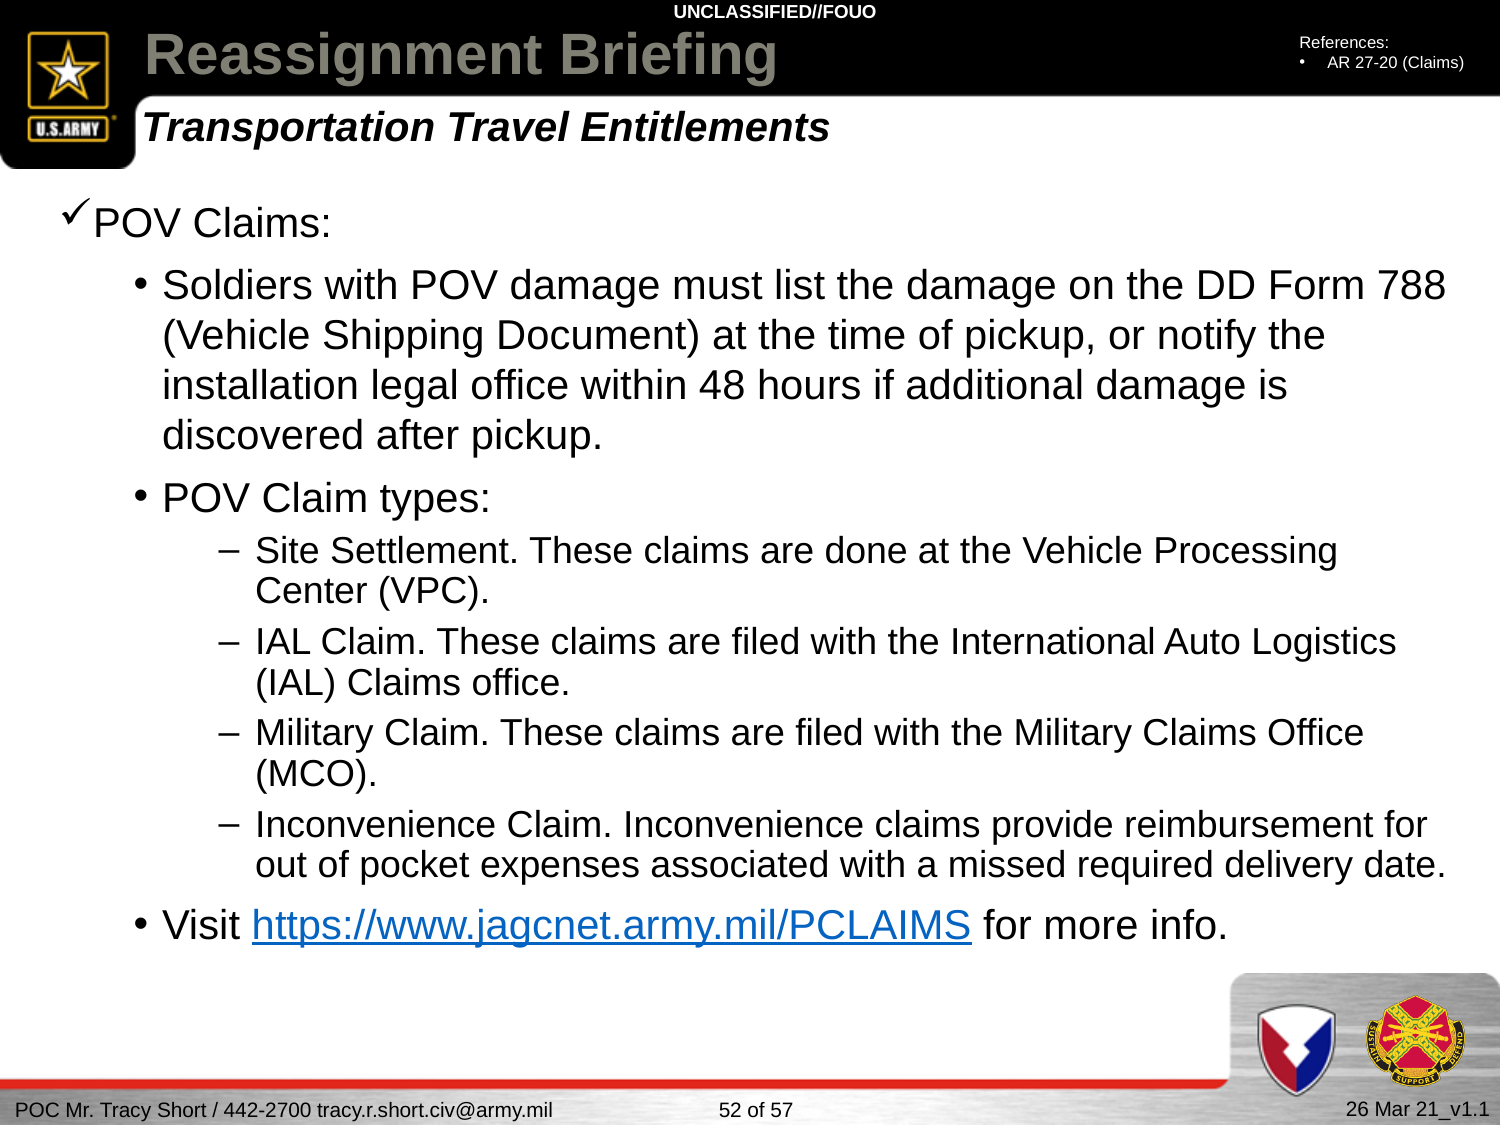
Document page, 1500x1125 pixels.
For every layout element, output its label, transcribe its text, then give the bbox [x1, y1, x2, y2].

text_box Transportation Travel Entitlements [126, 98, 1423, 151]
text_box POV Claims: Soldiers with POV damage must list the damage on the DD Form 788 (Vehicle Shipping Document) at the time of pickup, or notify the installation legal office within 48 hours if additional damage is discovered after pickup. POV Claim types: Site Settlement. These claims are done at the Vehicle Processing Center (VPC). IAL Claim. These claims are filed with the International Auto Logistics (IAL) Claims office. Military Claim. These claims are filed with the Military Claims Office (MCO). Inconvenience Claim. Inconvenience claims provide reimbursement for out of pocket expenses associated with a missed required delivery date. Visit https://www.jagcnet.army.mil/PCLAIMS for more info. [43, 187, 1467, 956]
picture [0, 0, 1500, 169]
title Reassignment Briefing [114, 16, 1390, 96]
text_box References: AR 27-20 (Claims) [1284, 24, 1496, 79]
picture [0, 973, 1500, 1125]
